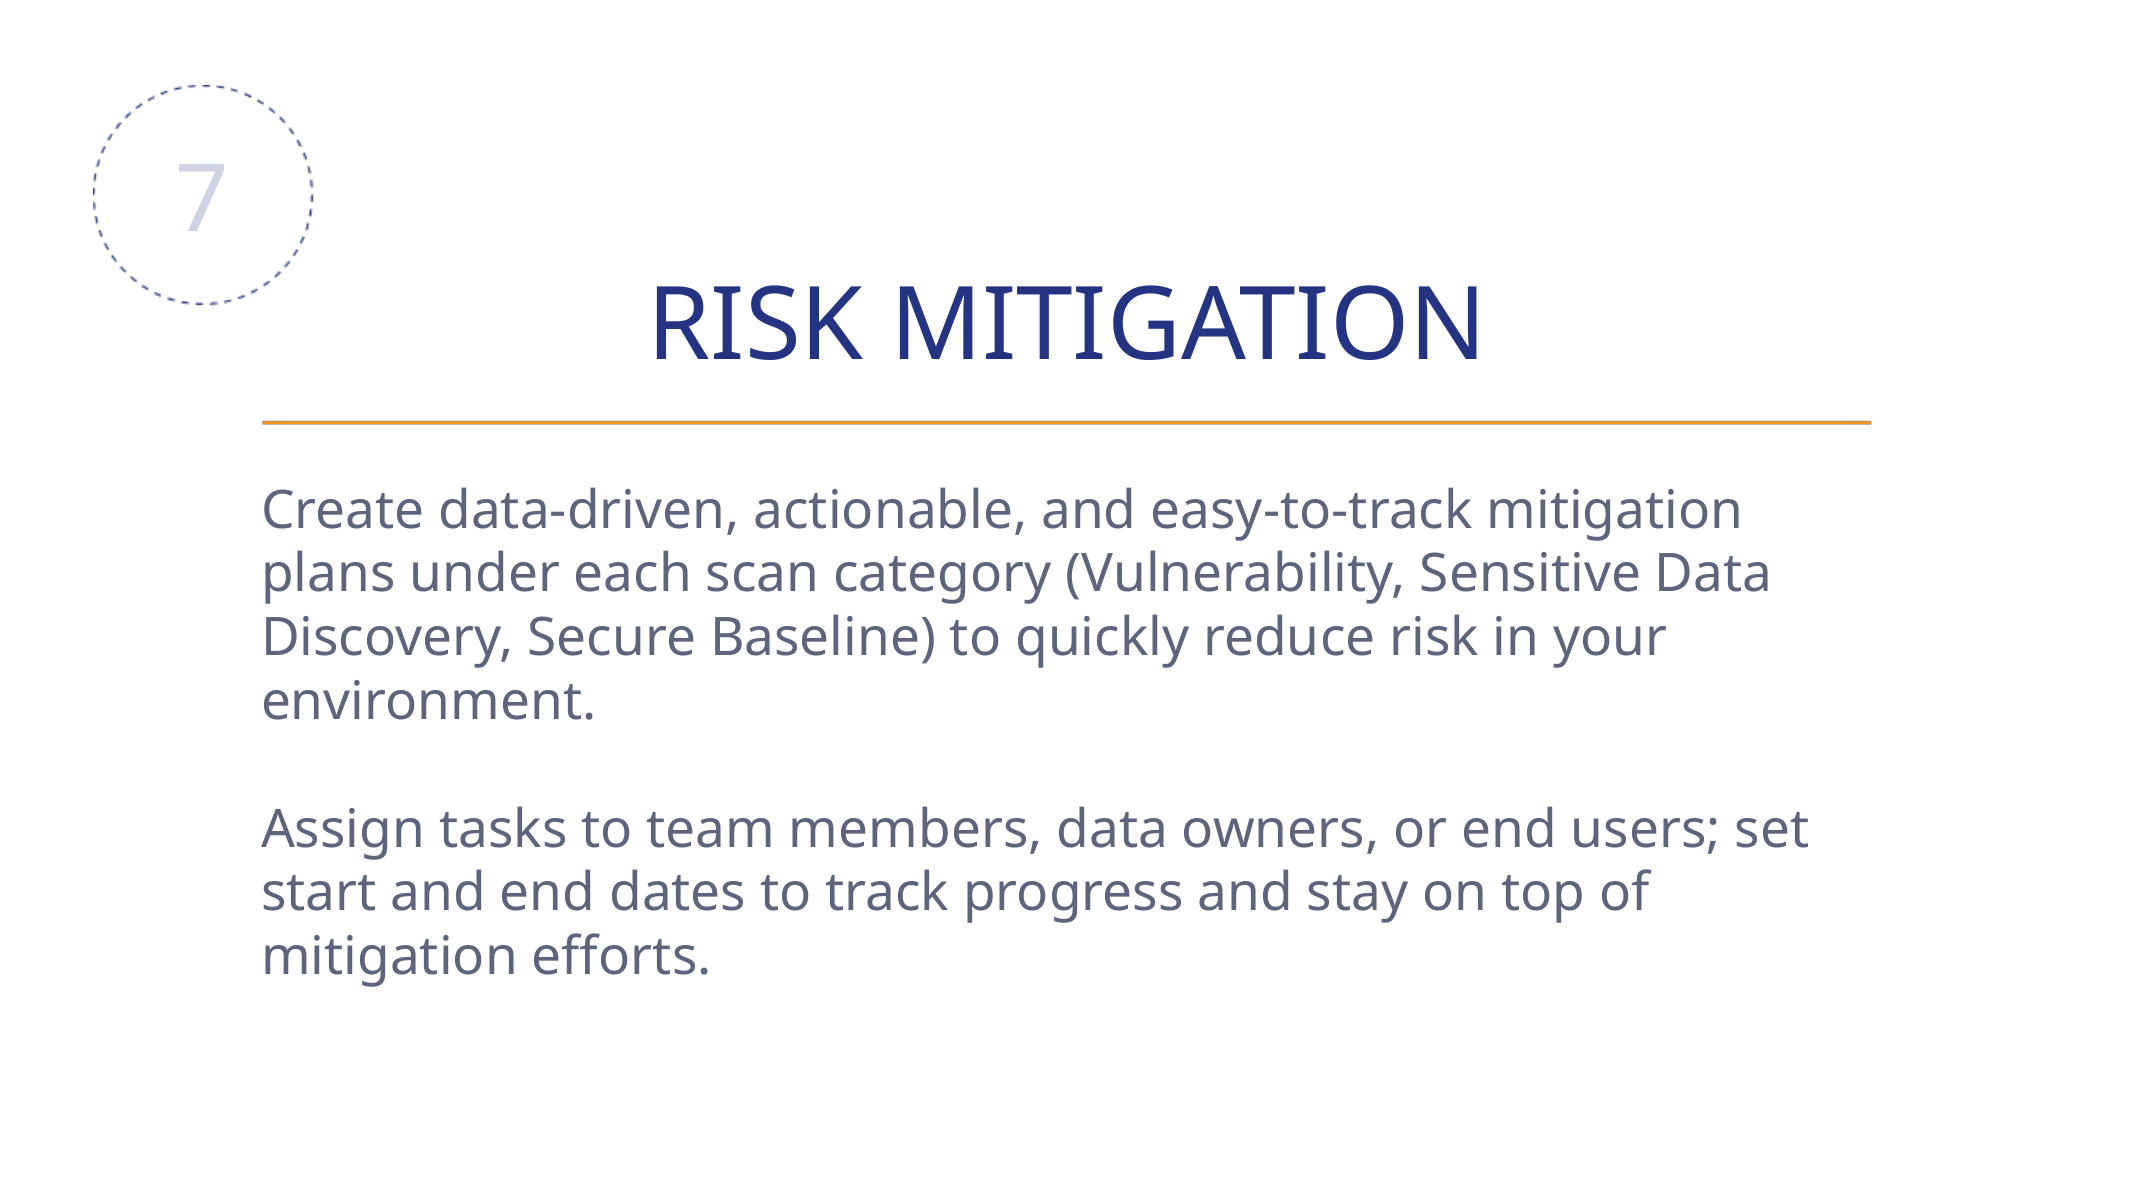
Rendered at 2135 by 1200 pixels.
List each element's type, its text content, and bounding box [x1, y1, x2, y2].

text_box Create data-driven, actionable, and easy-to-track mitigation plans under each scan category (Vulnerability, Sensitive Data Discovery, Secure Baseline) to quickly reduce risk in your environment. Assign tasks to team members, data owners, or end users; set start and end dates to track progress and stay on top of mitigation efforts. [245, 459, 1846, 874]
picture [93, 85, 318, 310]
picture [233, 407, 1902, 440]
text_box RISK MITIGATION [176, 257, 1958, 393]
